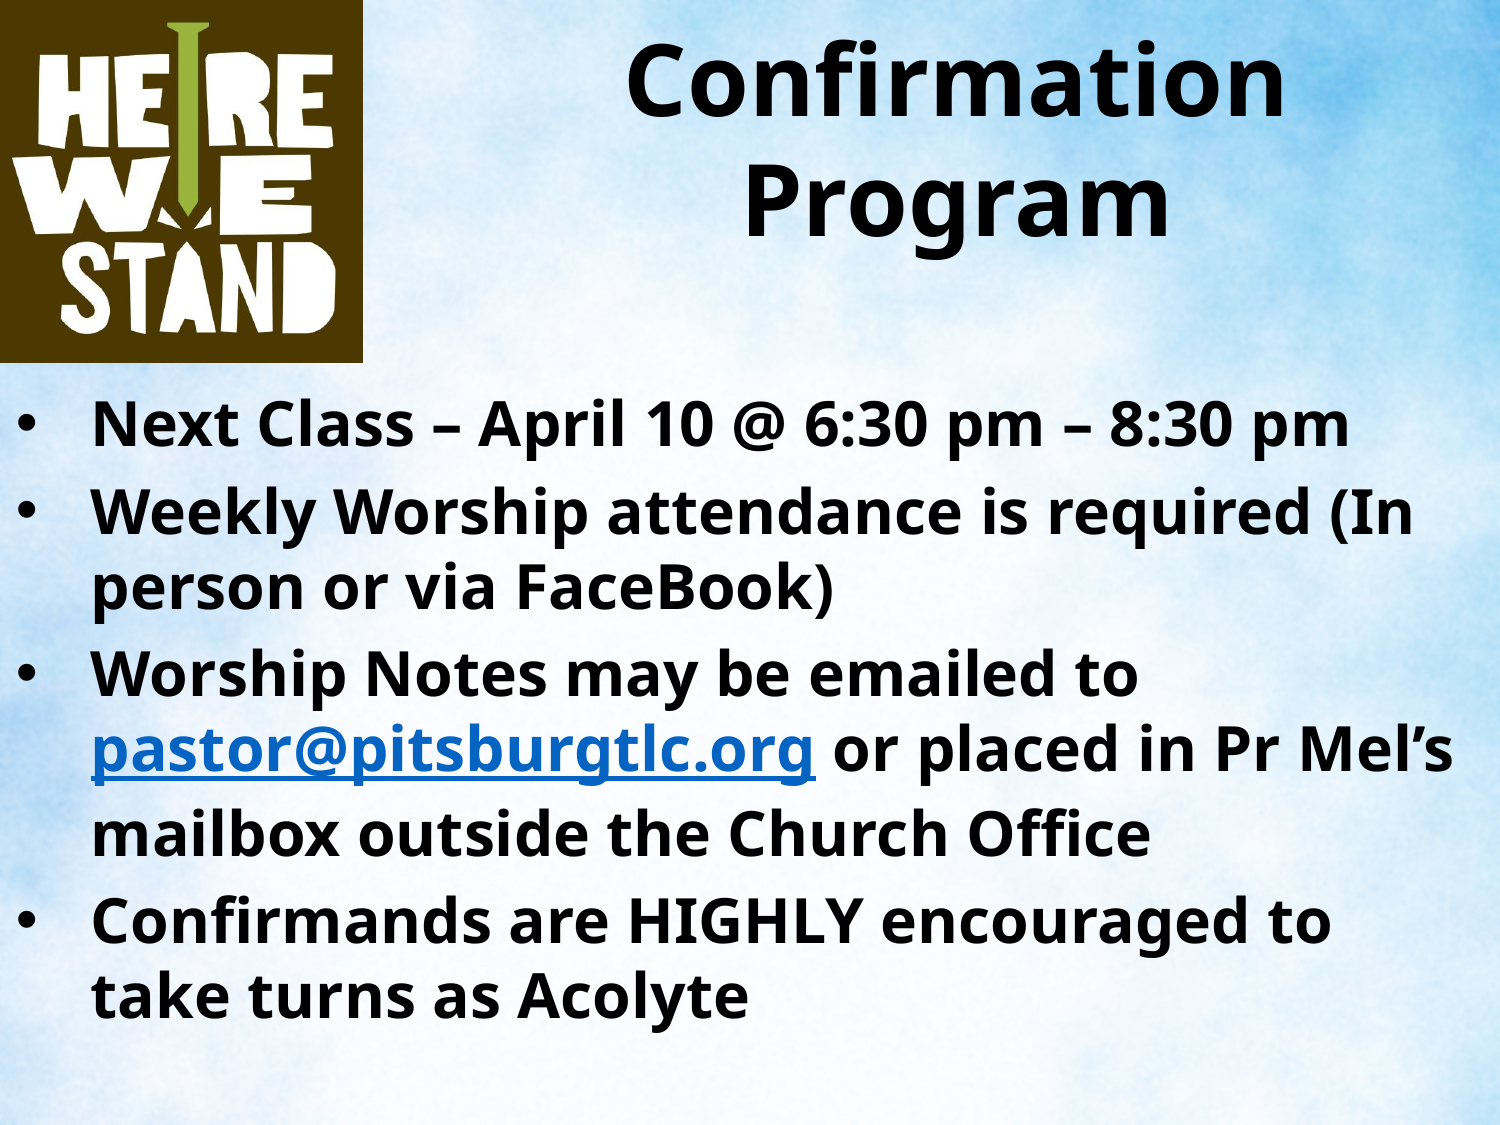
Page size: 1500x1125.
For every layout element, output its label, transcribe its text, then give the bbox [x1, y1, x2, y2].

text_box Next Class – April 10 @ 6:30 pm – 8:30 pm Weekly Worship attendance is required (In person or via FaceBook) Worship Notes may be emailed to pastor@pitsburgtlc.org or placed in Pr Mel’s mailbox outside the Church Office Confirmands are HIGHLY encouraged to take turns as Acolyte [1, 376, 1500, 1039]
text_box Confirmation Program [412, 8, 1500, 264]
picture [0, 0, 1500, 1125]
